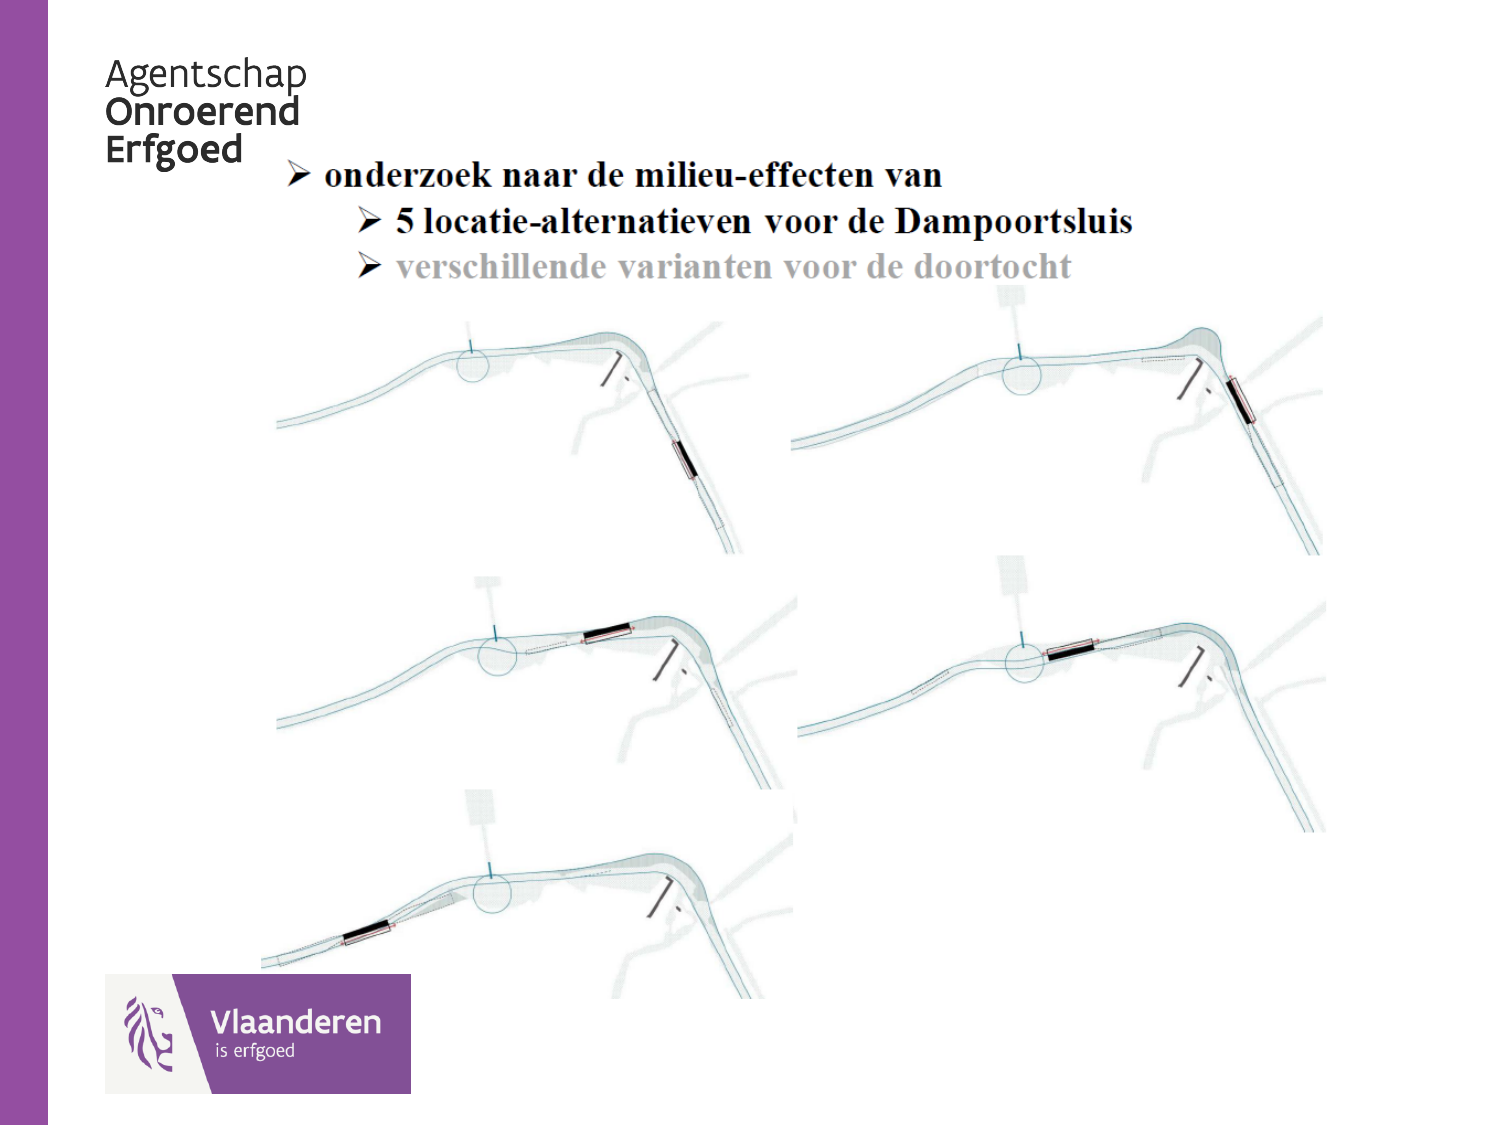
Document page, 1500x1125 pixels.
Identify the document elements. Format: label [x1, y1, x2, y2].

picture [105, 57, 1366, 1094]
